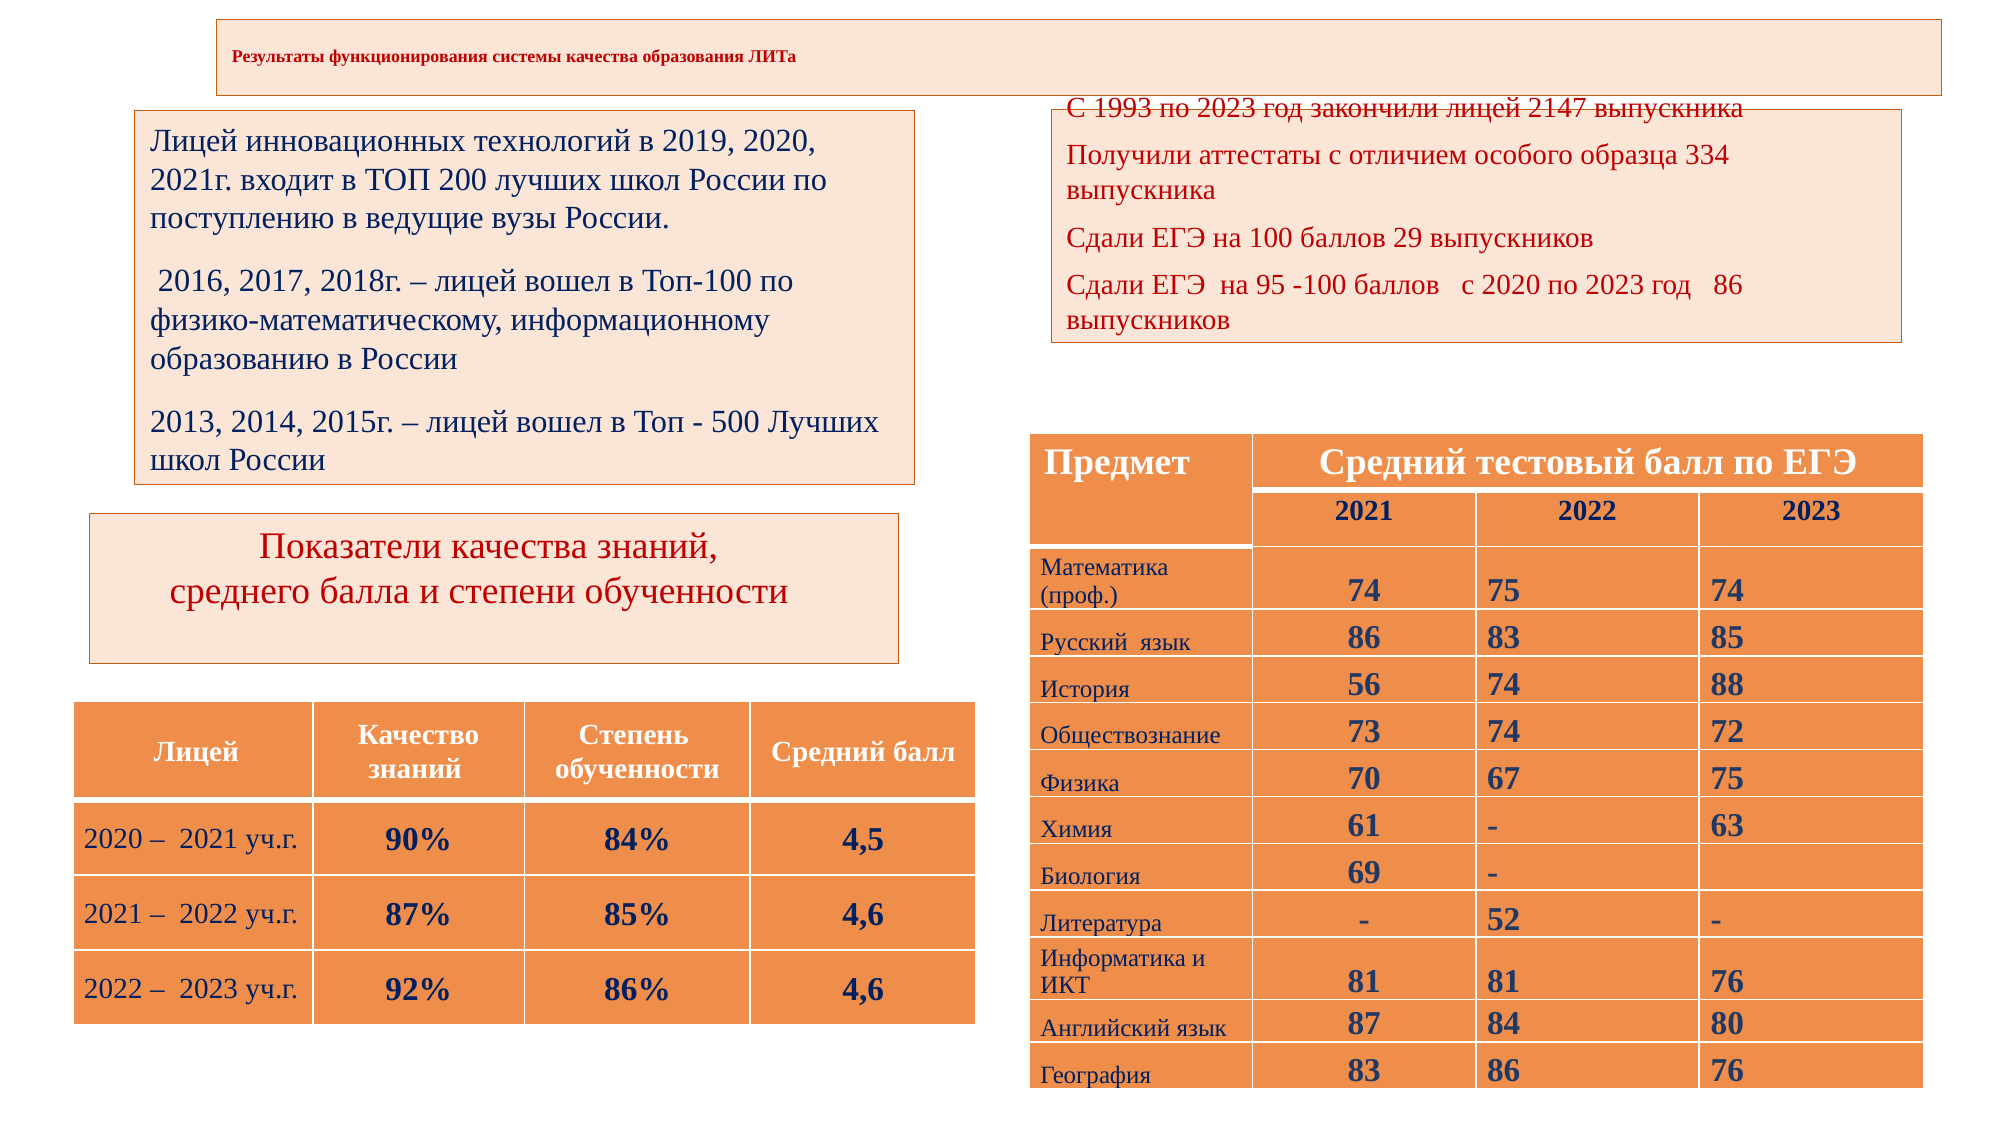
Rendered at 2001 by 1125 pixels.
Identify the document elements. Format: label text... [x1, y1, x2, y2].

table_cell 86 [1253, 610, 1475, 655]
table_cell 63 [1700, 797, 1923, 843]
table_header Качество знаний [314, 702, 524, 797]
table_cell 86% [525, 951, 749, 1024]
table_cell Информатика и ИКТ [1030, 938, 1252, 999]
list С 1993 по 2023 год закончили лицей 2147 выпускника Получили аттестаты с отличием особого образца 334 выпускника Сдали ЕГЭ на 100 баллов 29 выпускников Сдали ЕГЭ на 95 -100 баллов с 2020 по 2023 год 86 выпускников [1051, 109, 1902, 343]
table_cell Химия [1030, 797, 1252, 843]
table_cell 74 [1477, 657, 1698, 702]
table_cell 61 [1253, 797, 1475, 843]
table_header Предмет [1030, 434, 1252, 544]
table_cell 81 [1253, 938, 1475, 999]
title Результаты функционирования системы качества образования ЛИТа [216, 19, 1942, 96]
table_cell 2020 – 2021 уч.г. [74, 803, 312, 874]
table_cell - [1477, 797, 1698, 843]
table_cell 80 [1700, 1000, 1923, 1041]
table_cell 76 [1700, 1043, 1923, 1088]
table_cell 73 [1253, 703, 1475, 749]
table_cell 75 [1700, 750, 1923, 796]
table_header Лицей [74, 702, 312, 797]
table_cell История [1030, 657, 1252, 702]
table_cell 87% [314, 876, 524, 949]
table_cell 81 [1477, 938, 1698, 999]
table_cell 4,6 [751, 951, 975, 1024]
table_cell 92% [314, 951, 524, 1024]
table_cell 90% [314, 803, 524, 874]
table_cell 86 [1477, 1043, 1698, 1088]
table_cell 56 [1253, 657, 1475, 702]
table_cell 2022 [1477, 493, 1698, 546]
table_cell [1700, 844, 1923, 889]
table_cell - [1477, 844, 1698, 889]
table_cell 2023 [1700, 493, 1923, 546]
table_cell Русский язык [1030, 610, 1252, 655]
table_cell Биология [1030, 844, 1252, 889]
table_cell 4,5 [751, 803, 975, 874]
table_cell Физика [1030, 750, 1252, 796]
table_cell 84% [525, 803, 749, 874]
table_cell География [1030, 1043, 1252, 1088]
table_cell 84 [1477, 1000, 1698, 1041]
table_cell 74 [1700, 547, 1923, 608]
table_cell 87 [1253, 1000, 1475, 1041]
table_cell 69 [1253, 844, 1475, 889]
table_cell 83 [1253, 1043, 1475, 1088]
table_cell - [1700, 891, 1923, 936]
text_box Показатели качества знаний, среднего балла и степени обученности [89, 513, 899, 664]
table_cell 2021 – 2022 уч.г. [74, 876, 312, 949]
table_cell 76 [1700, 938, 1923, 999]
table_cell 67 [1477, 750, 1698, 796]
list Лицей инновационных технологий в 2019, 2020, 2021г. входит в ТОП 200 лучших школ России по поступлению в ведущие вузы России. 2016, 2017, 2018г. – лицей вошел в Топ-100 по физико-математическому, информационному образованию в России 2013, 2014, 2015г. – лицей вошел в Топ - 500 Лучших школ России [134, 110, 915, 485]
table_cell 2021 [1253, 493, 1475, 546]
table_cell 52 [1477, 891, 1698, 936]
table_cell Литература [1030, 891, 1252, 936]
table_cell 83 [1477, 610, 1698, 655]
table_cell 85% [525, 876, 749, 949]
table_cell 2022 – 2023 уч.г. [74, 951, 312, 1024]
table_cell Английский язык [1030, 1000, 1252, 1041]
table_cell 85 [1700, 610, 1923, 655]
table_cell 4,6 [751, 876, 975, 949]
table_cell Математика (проф.) [1030, 549, 1252, 608]
table_header Степень обученности [525, 702, 749, 797]
table_cell 74 [1477, 703, 1698, 749]
table_cell 70 [1253, 750, 1475, 796]
table_cell 72 [1700, 703, 1923, 749]
table_cell 74 [1253, 547, 1475, 608]
table_cell - [1253, 891, 1475, 936]
table_header Средний балл [751, 702, 975, 797]
table_cell 75 [1477, 547, 1698, 608]
table_cell Обществознание [1030, 703, 1252, 749]
table_cell 88 [1700, 657, 1923, 702]
table_header Средний тестовый балл по ЕГЭ [1253, 434, 1923, 487]
